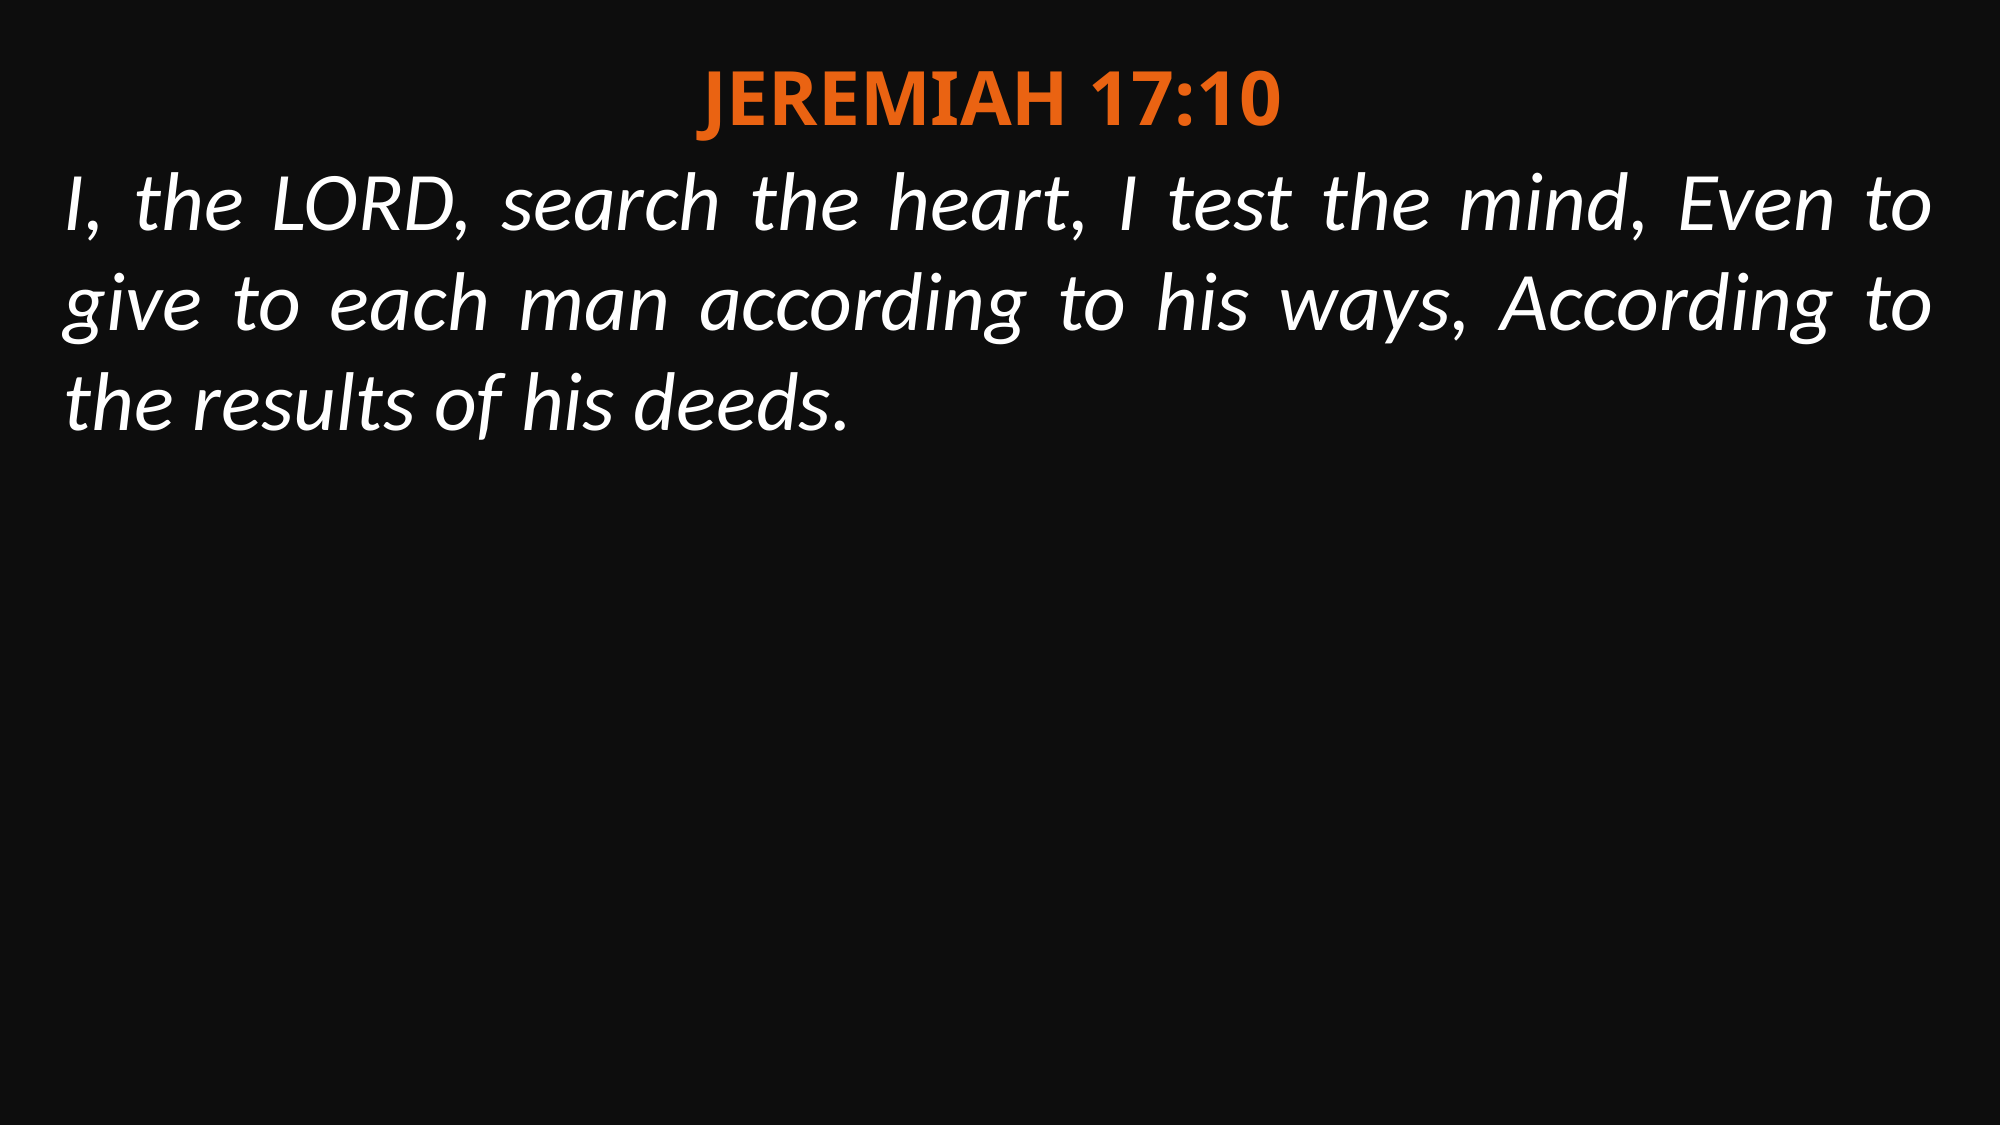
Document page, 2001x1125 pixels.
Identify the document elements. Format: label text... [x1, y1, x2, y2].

subtitle Jeremiah 17:10 [34, 42, 1951, 184]
text_box I, the LORD, search the heart, I test the mind, Even to give to each man according to his ways, According to the results of his deeds. [49, 139, 1951, 455]
